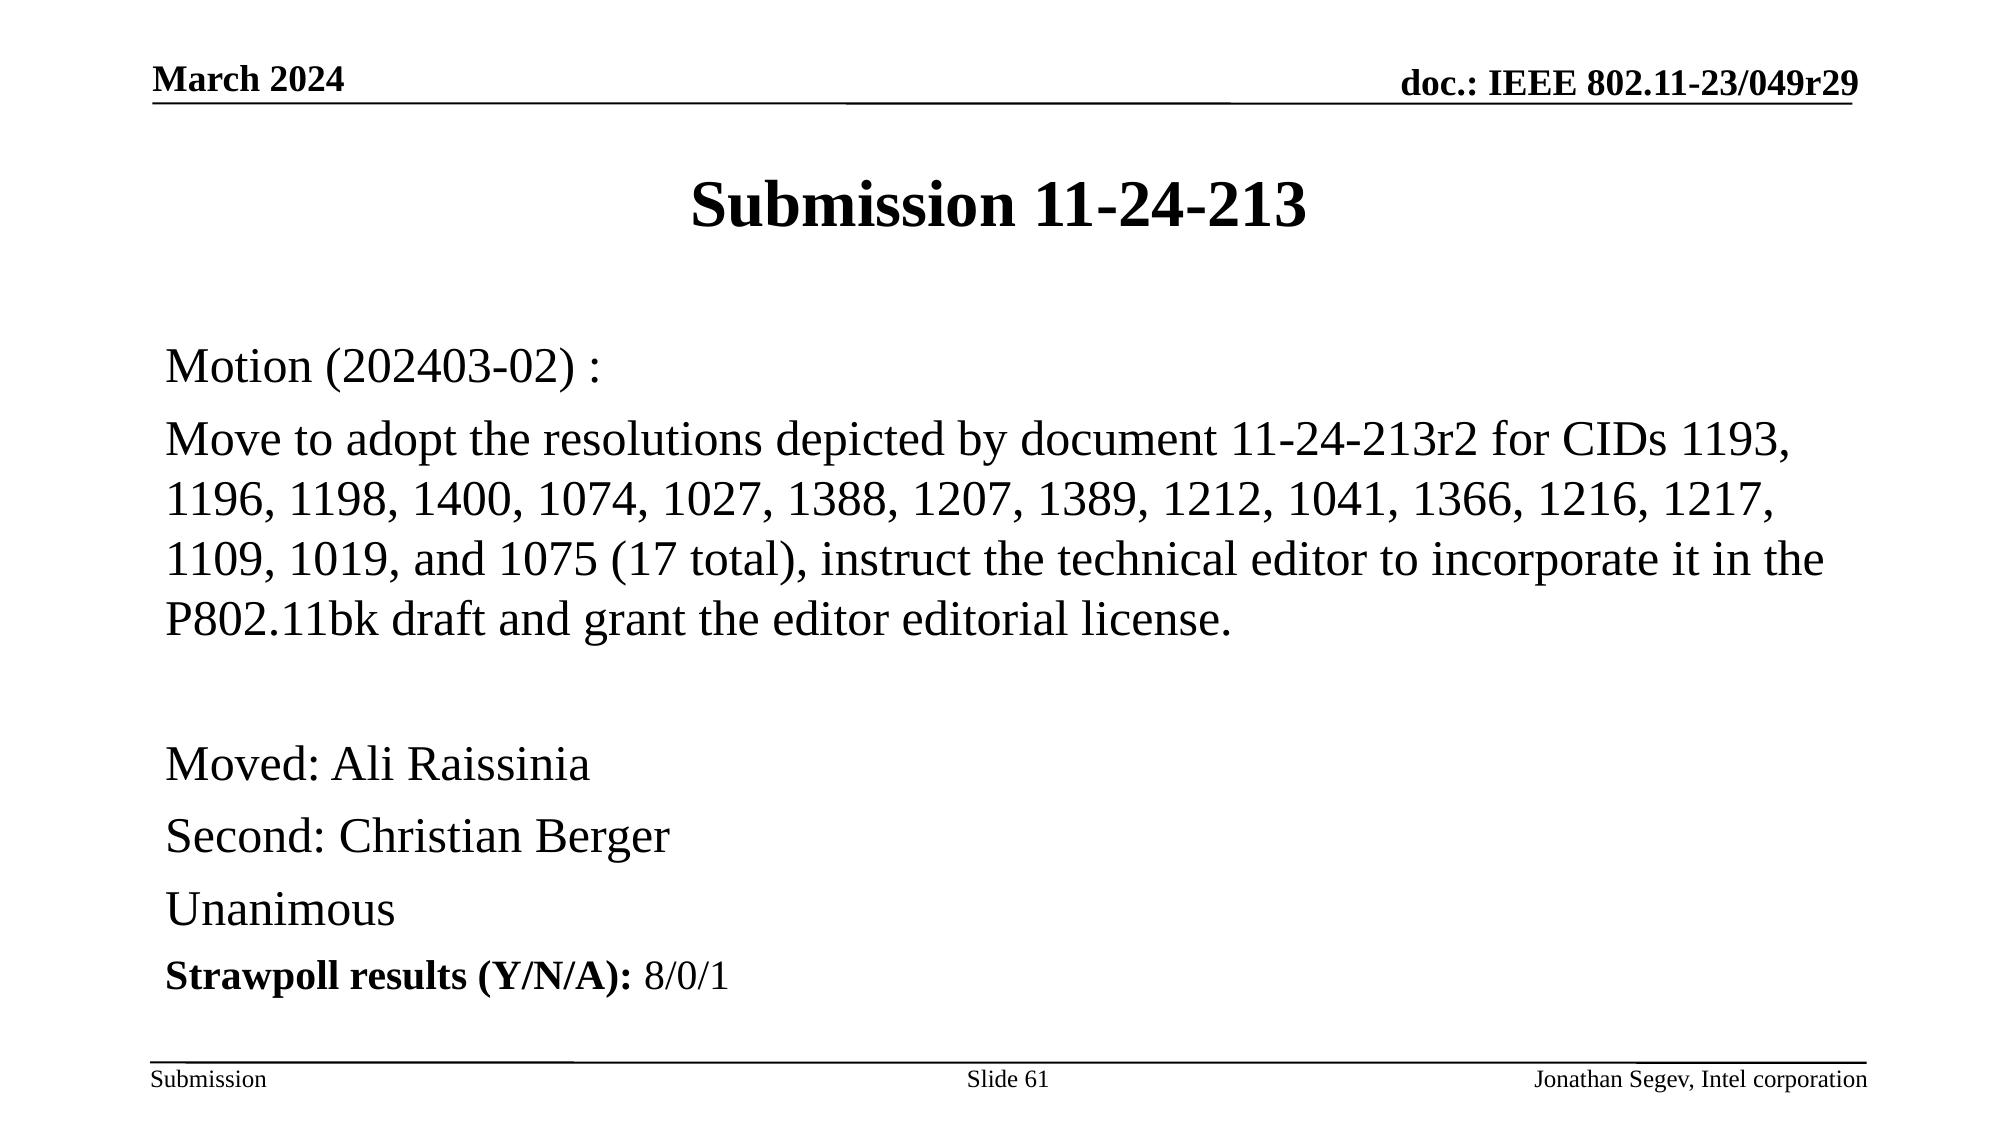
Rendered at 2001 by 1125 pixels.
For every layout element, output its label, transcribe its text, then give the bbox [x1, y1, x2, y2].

slide_number Slide 61 [950, 1061, 1067, 1123]
list Motion (202403-02) : Move to adopt the resolutions depicted by document 11-24-213r2 for CIDs 1193, 1196, 1198, 1400, 1074, 1027, 1388, 1207, 1389, 1212, 1041, 1366, 1216, 1217, 1109, 1019, and 1075 (17 total), instruct the technical editor to incorporate it in the P802.11bk draft and grant the editor editorial license. Moved: Ali Raissinia Second: Christian Berger Unanimous Strawpoll results (Y/N/A): 8/0/1 [149, 324, 1850, 1000]
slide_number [152, 54, 563, 100]
footer Jonathan Segev, Intel corporation [1171, 1061, 1869, 1093]
title Submission 11-24-213 [149, 112, 1850, 288]
